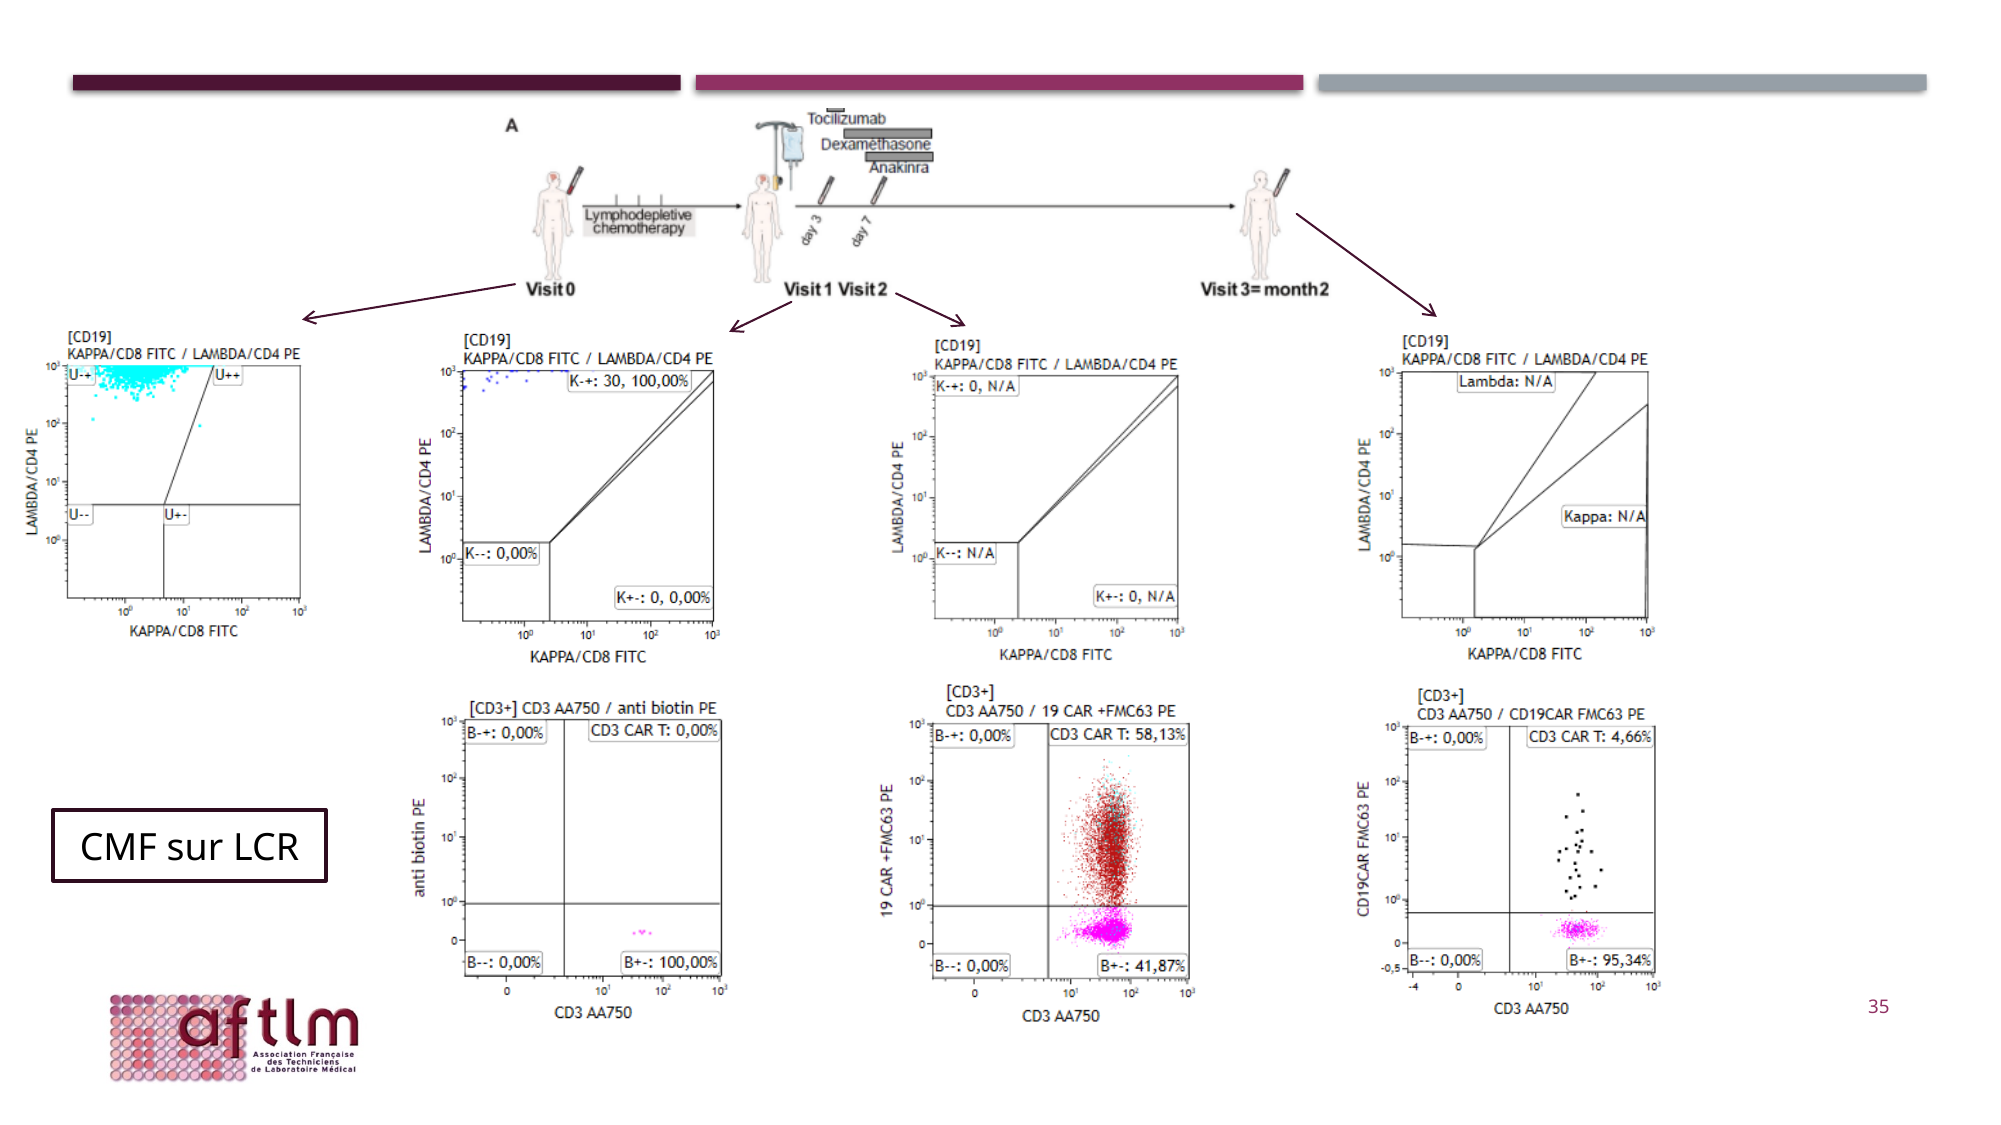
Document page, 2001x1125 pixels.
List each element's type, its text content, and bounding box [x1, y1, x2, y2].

picture [877, 681, 1203, 1029]
picture [886, 324, 1200, 676]
picture [416, 331, 730, 666]
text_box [895, 292, 967, 327]
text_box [728, 301, 792, 333]
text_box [301, 283, 516, 321]
picture [403, 693, 743, 1029]
text_box CMF sur LCR [51, 808, 328, 883]
picture [494, 107, 1336, 321]
slide_number 35 [1732, 977, 1905, 1037]
picture [1344, 675, 1684, 1025]
picture [100, 974, 377, 1100]
picture [17, 327, 327, 652]
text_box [1296, 213, 1438, 318]
picture [1353, 324, 1668, 666]
